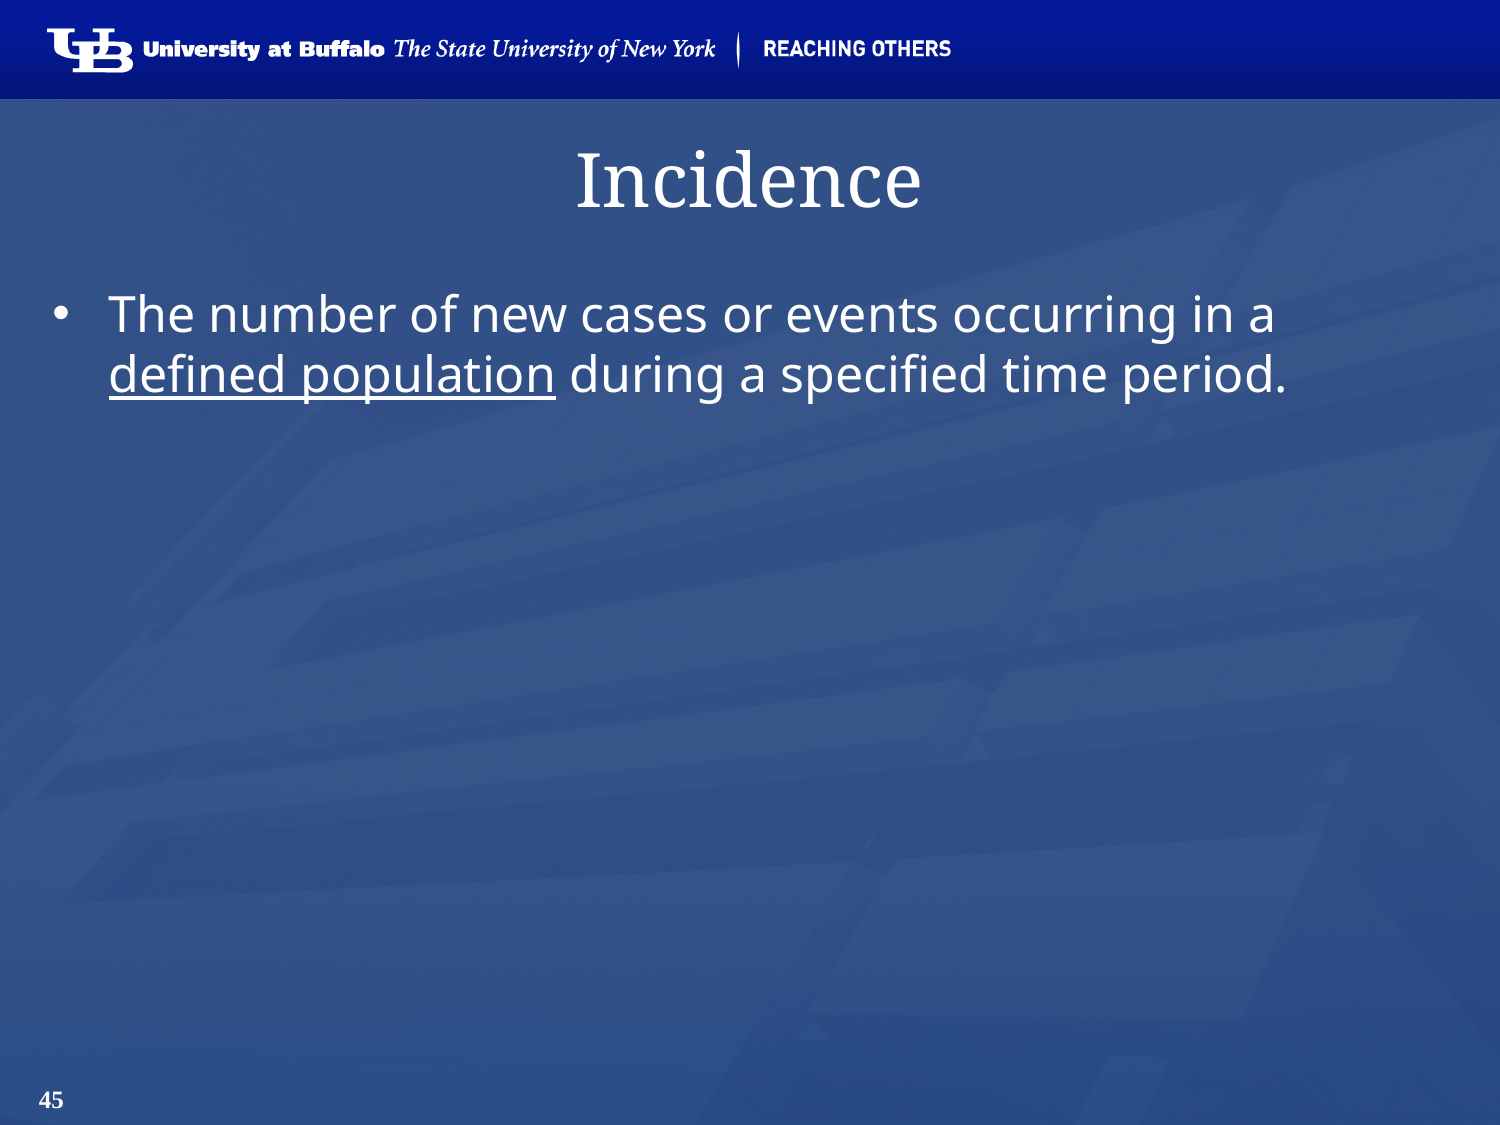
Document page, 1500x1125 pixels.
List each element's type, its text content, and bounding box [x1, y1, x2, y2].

list The number of new cases or events occurring in a defined population during a specified time period. [37, 275, 1463, 1088]
picture [0, 0, 1500, 99]
title Incidence [37, 125, 1463, 250]
slide_number 45 [3, 1075, 79, 1123]
